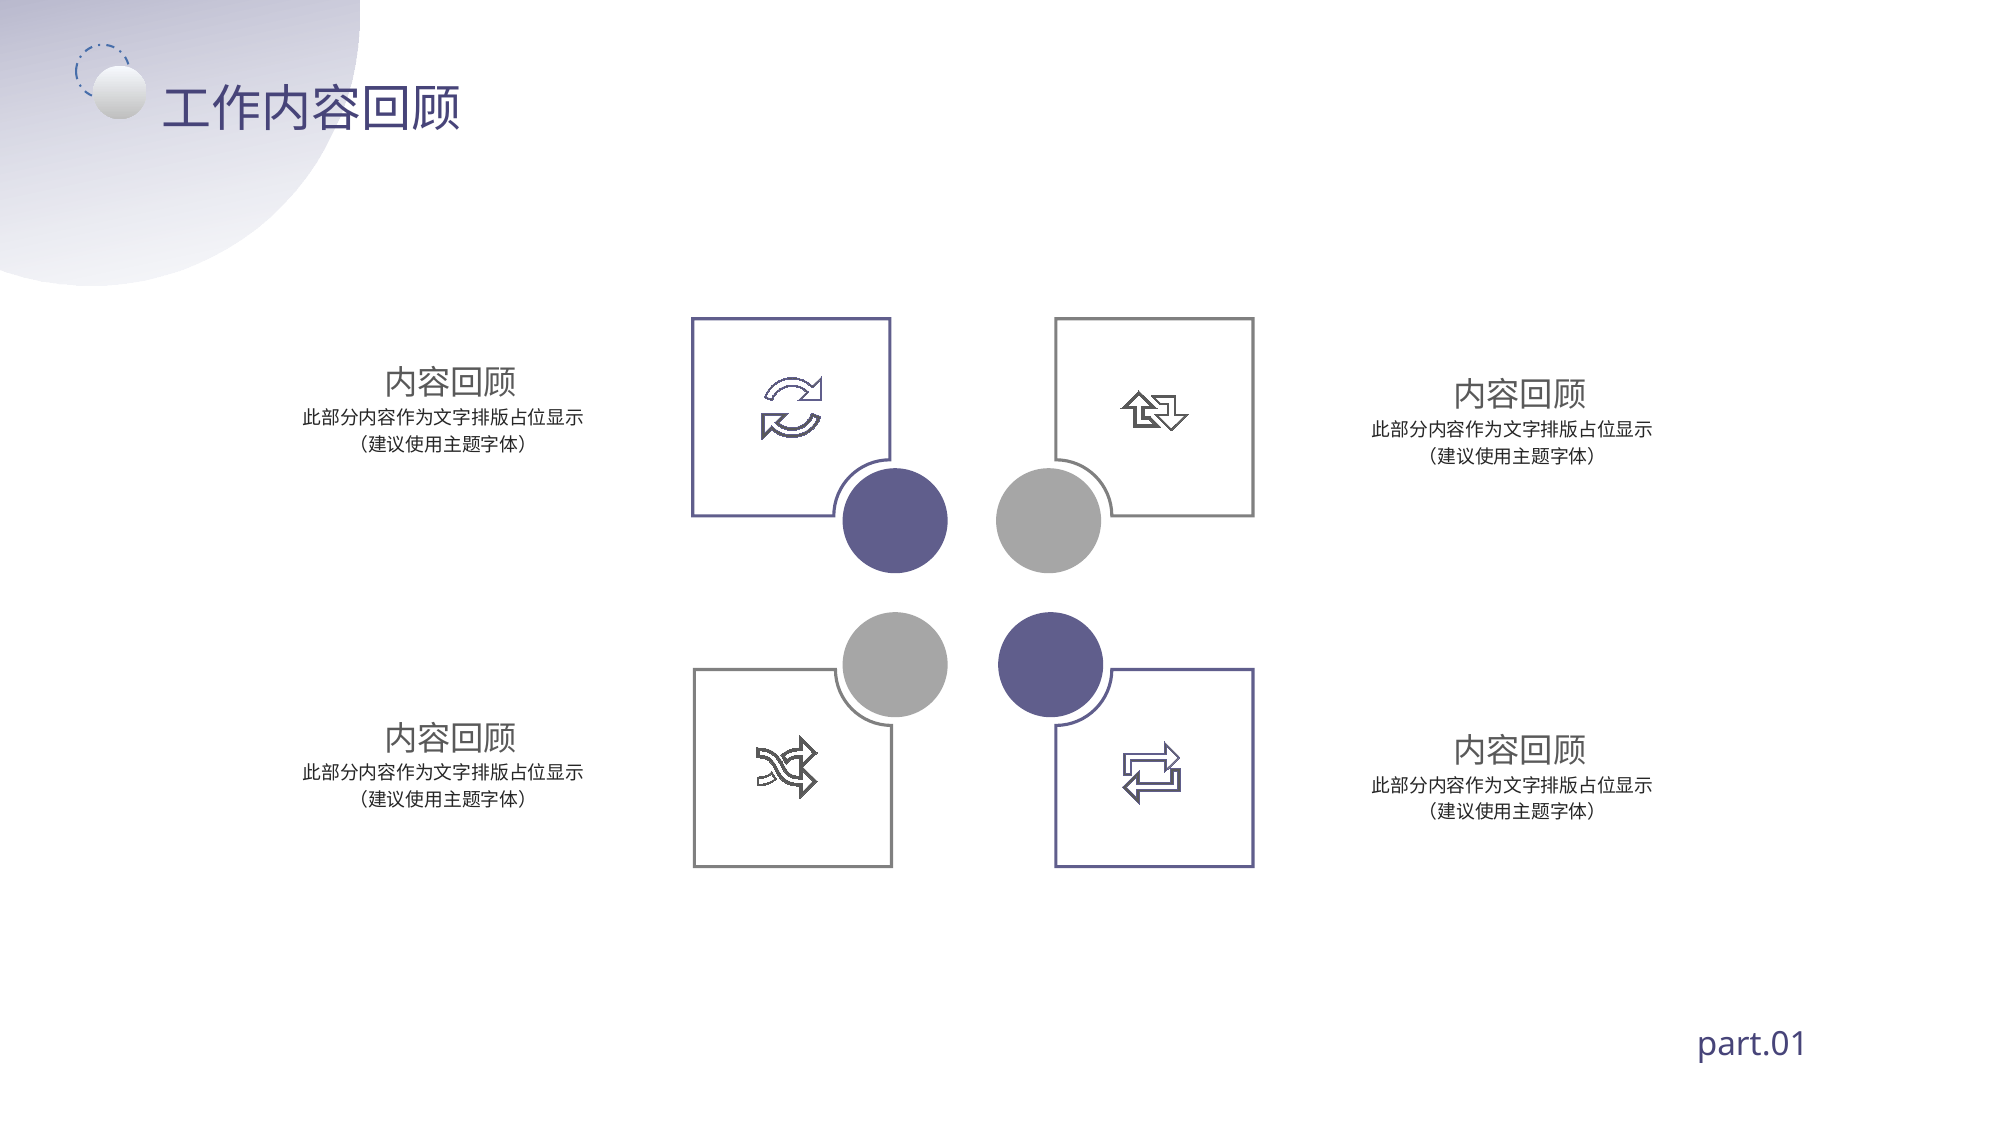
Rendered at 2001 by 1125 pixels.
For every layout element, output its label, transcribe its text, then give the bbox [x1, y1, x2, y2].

text_box [841, 611, 949, 719]
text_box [756, 735, 818, 799]
text_box [1054, 317, 1255, 517]
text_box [761, 376, 822, 440]
text_box [75, 43, 130, 97]
text_box [92, 64, 146, 120]
text_box [995, 467, 1103, 575]
text_box [693, 668, 893, 868]
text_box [288, 687, 614, 805]
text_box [1120, 390, 1188, 432]
text_box part.01 [1682, 994, 1916, 1070]
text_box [1122, 741, 1181, 805]
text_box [1357, 344, 1683, 461]
text_box [0, 0, 361, 287]
text_box [997, 611, 1105, 719]
text_box 工作内容回顾 [146, 39, 625, 145]
text_box [841, 467, 949, 575]
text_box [1357, 699, 1683, 817]
text_box [1054, 668, 1255, 868]
text_box [691, 317, 891, 517]
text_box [288, 331, 614, 449]
